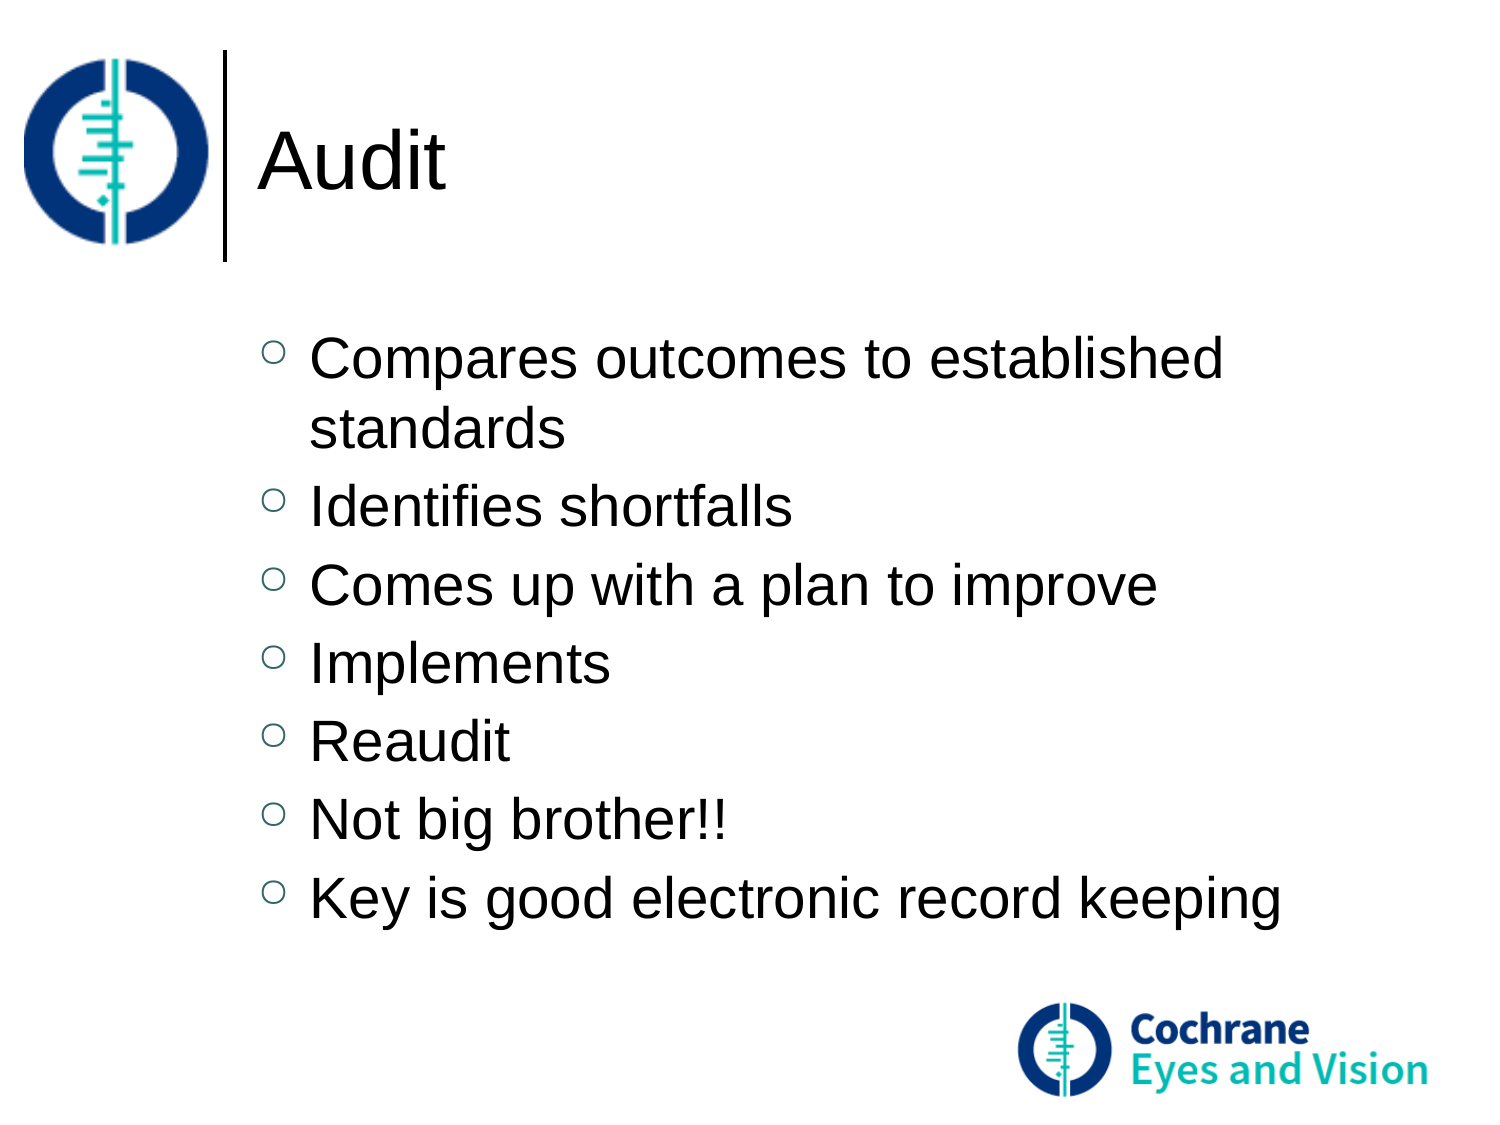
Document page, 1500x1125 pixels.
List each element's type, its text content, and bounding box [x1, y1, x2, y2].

picture [24, 49, 213, 248]
title Audit [249, 0, 1401, 311]
picture [1401, 991, 1435, 1100]
list Compares outcomes to established standards Identifies shortfalls Comes up with a plan to improve Implements Reaudit Not big brother!! Key is good electronic record keeping [249, 311, 1401, 1125]
